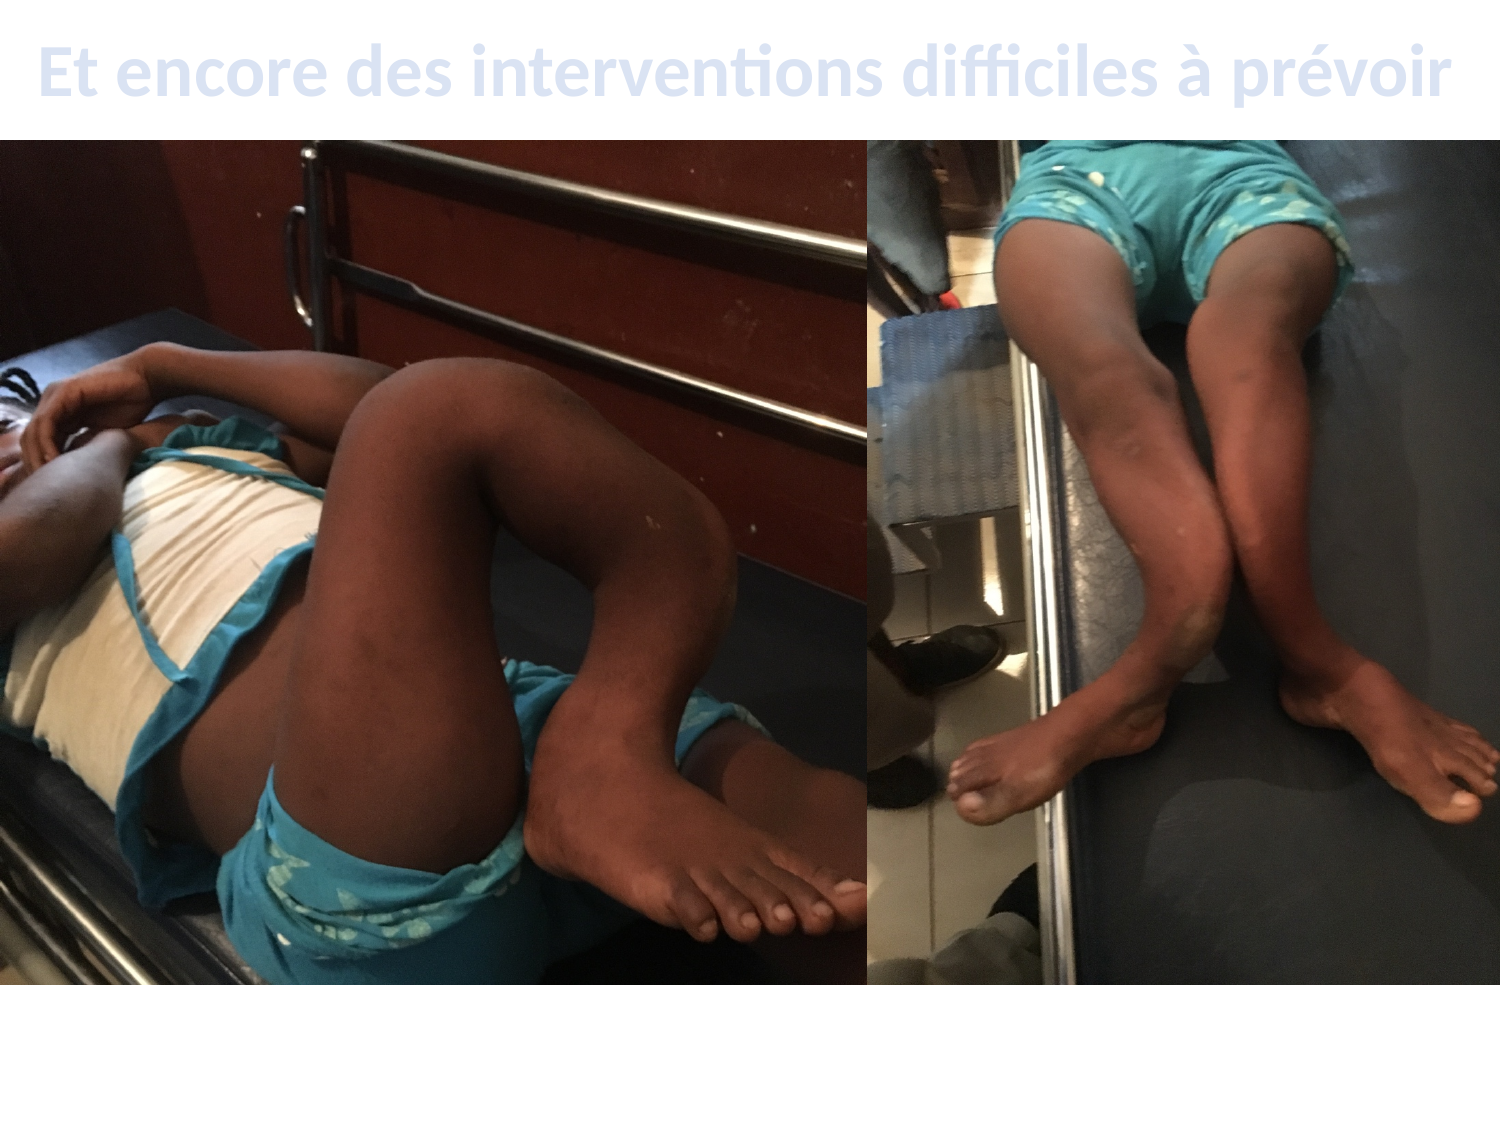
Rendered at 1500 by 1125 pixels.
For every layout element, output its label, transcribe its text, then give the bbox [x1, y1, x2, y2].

picture [0, 140, 1500, 985]
text_box Et encore des interventions difficiles à prévoir [22, 14, 1471, 120]
